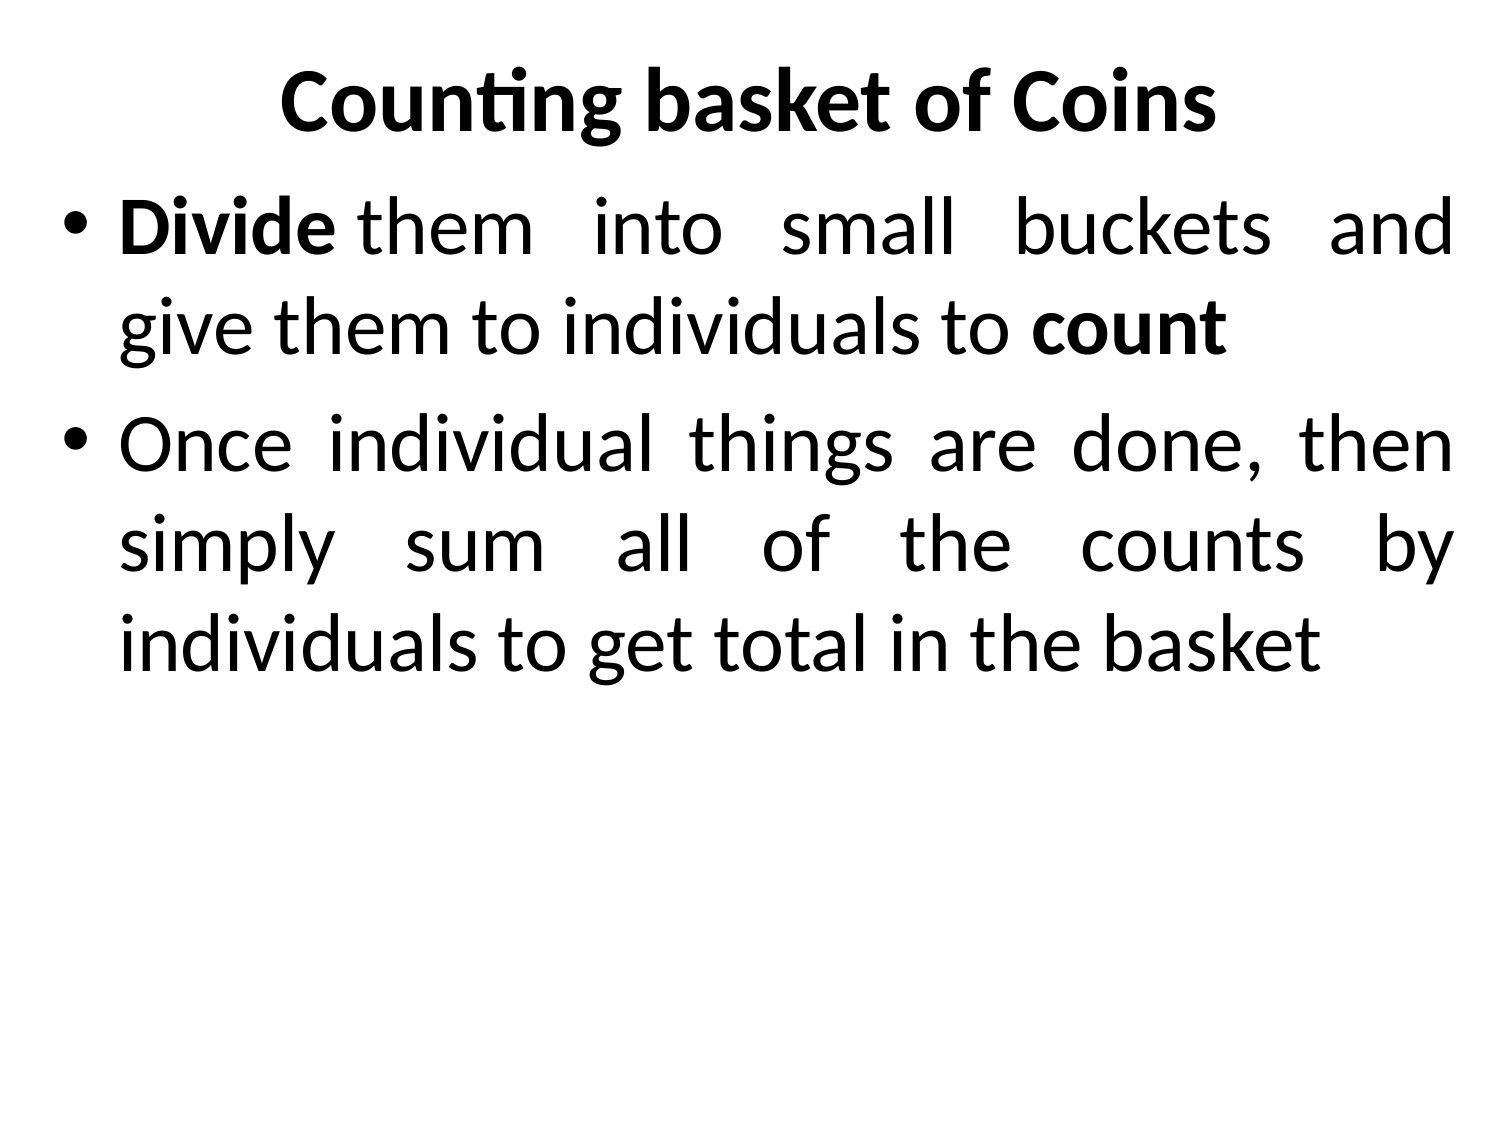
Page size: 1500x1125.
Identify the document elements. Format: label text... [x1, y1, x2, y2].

list Divide them into small buckets and give them to individuals to count Once individual things are done, then simply sum all of the counts by individuals to get total in the basket [46, 164, 1472, 1079]
title Counting basket of Coins [75, 23, 1425, 164]
